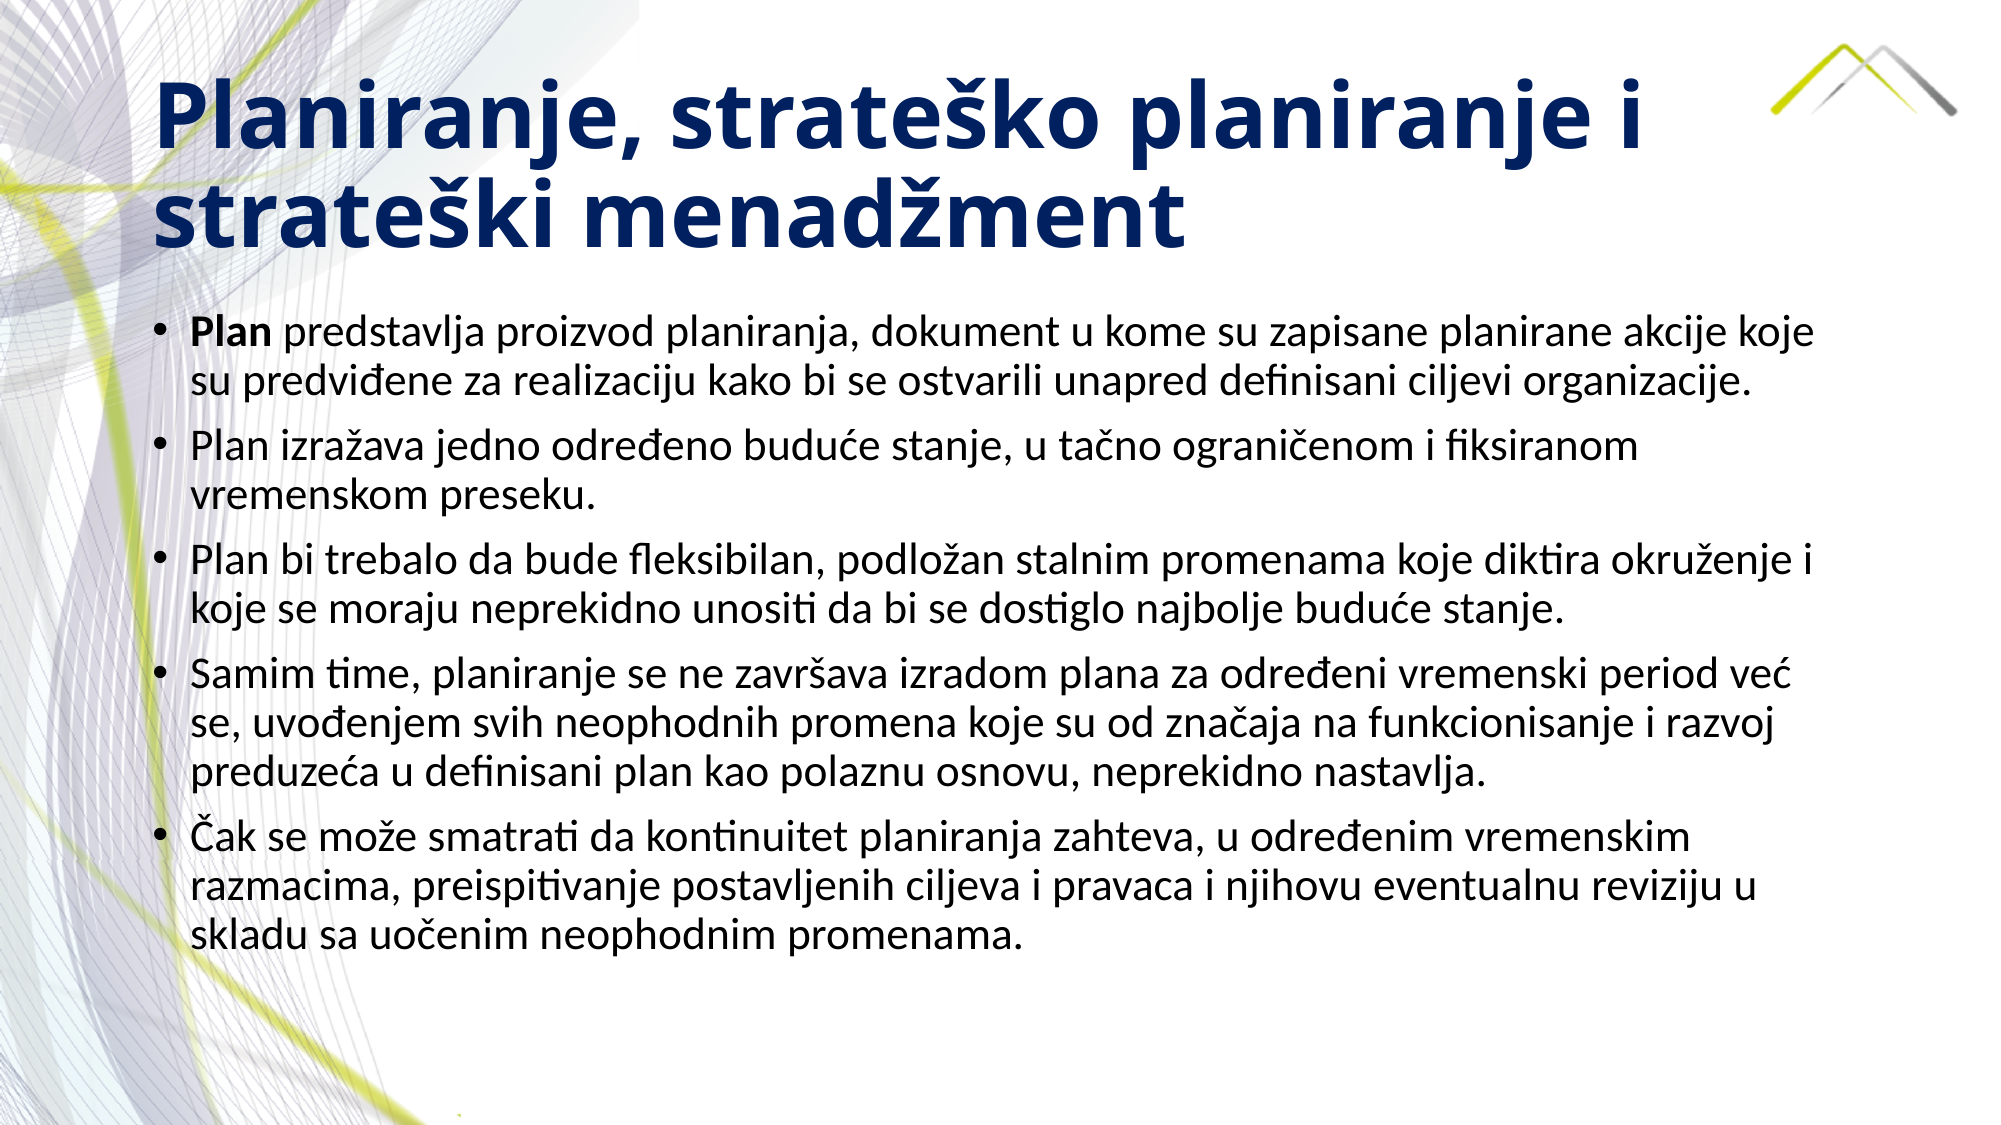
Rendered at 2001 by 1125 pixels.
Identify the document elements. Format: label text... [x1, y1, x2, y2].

title Planiranje, strateško planiranje i strateški menadžment [137, 59, 1863, 278]
picture [1718, 0, 2000, 167]
picture [0, 0, 661, 1125]
list Plan predstavlja proizvod planiranja, dokument u kome su zapisane planirane akcije koje su predviđene za realizaciju kako bi se ostvarili unapred definisani ciljevi organizacije. Plan izražava jedno određeno buduće stanje, u tačno ograničenom i fiksiranom vremenskom preseku. Plan bi trebalo da bude fleksibilan, podložan stalnim promenama koje diktira okruženje i koje se moraju neprekidno unositi da bi se dostiglo najbolje buduće stanje. Samim time, planiranje se ne završava izradom plana za određeni vremenski period već se, uvođenjem svih neophodnih promena koje su od značaja na funkcionisanje i razvoj preduzeća u definisani plan kao polaznu osnovu, neprekidno nastavlja. Čak se može smatrati da kontinuitet planiranja zahteva, u određenim vremenskim razmacima, preispitivanje postavljenih ciljeva i pravaca i njihovu eventualnu reviziju u skladu sa uočenim neophodnim promenama. [137, 299, 1863, 1014]
